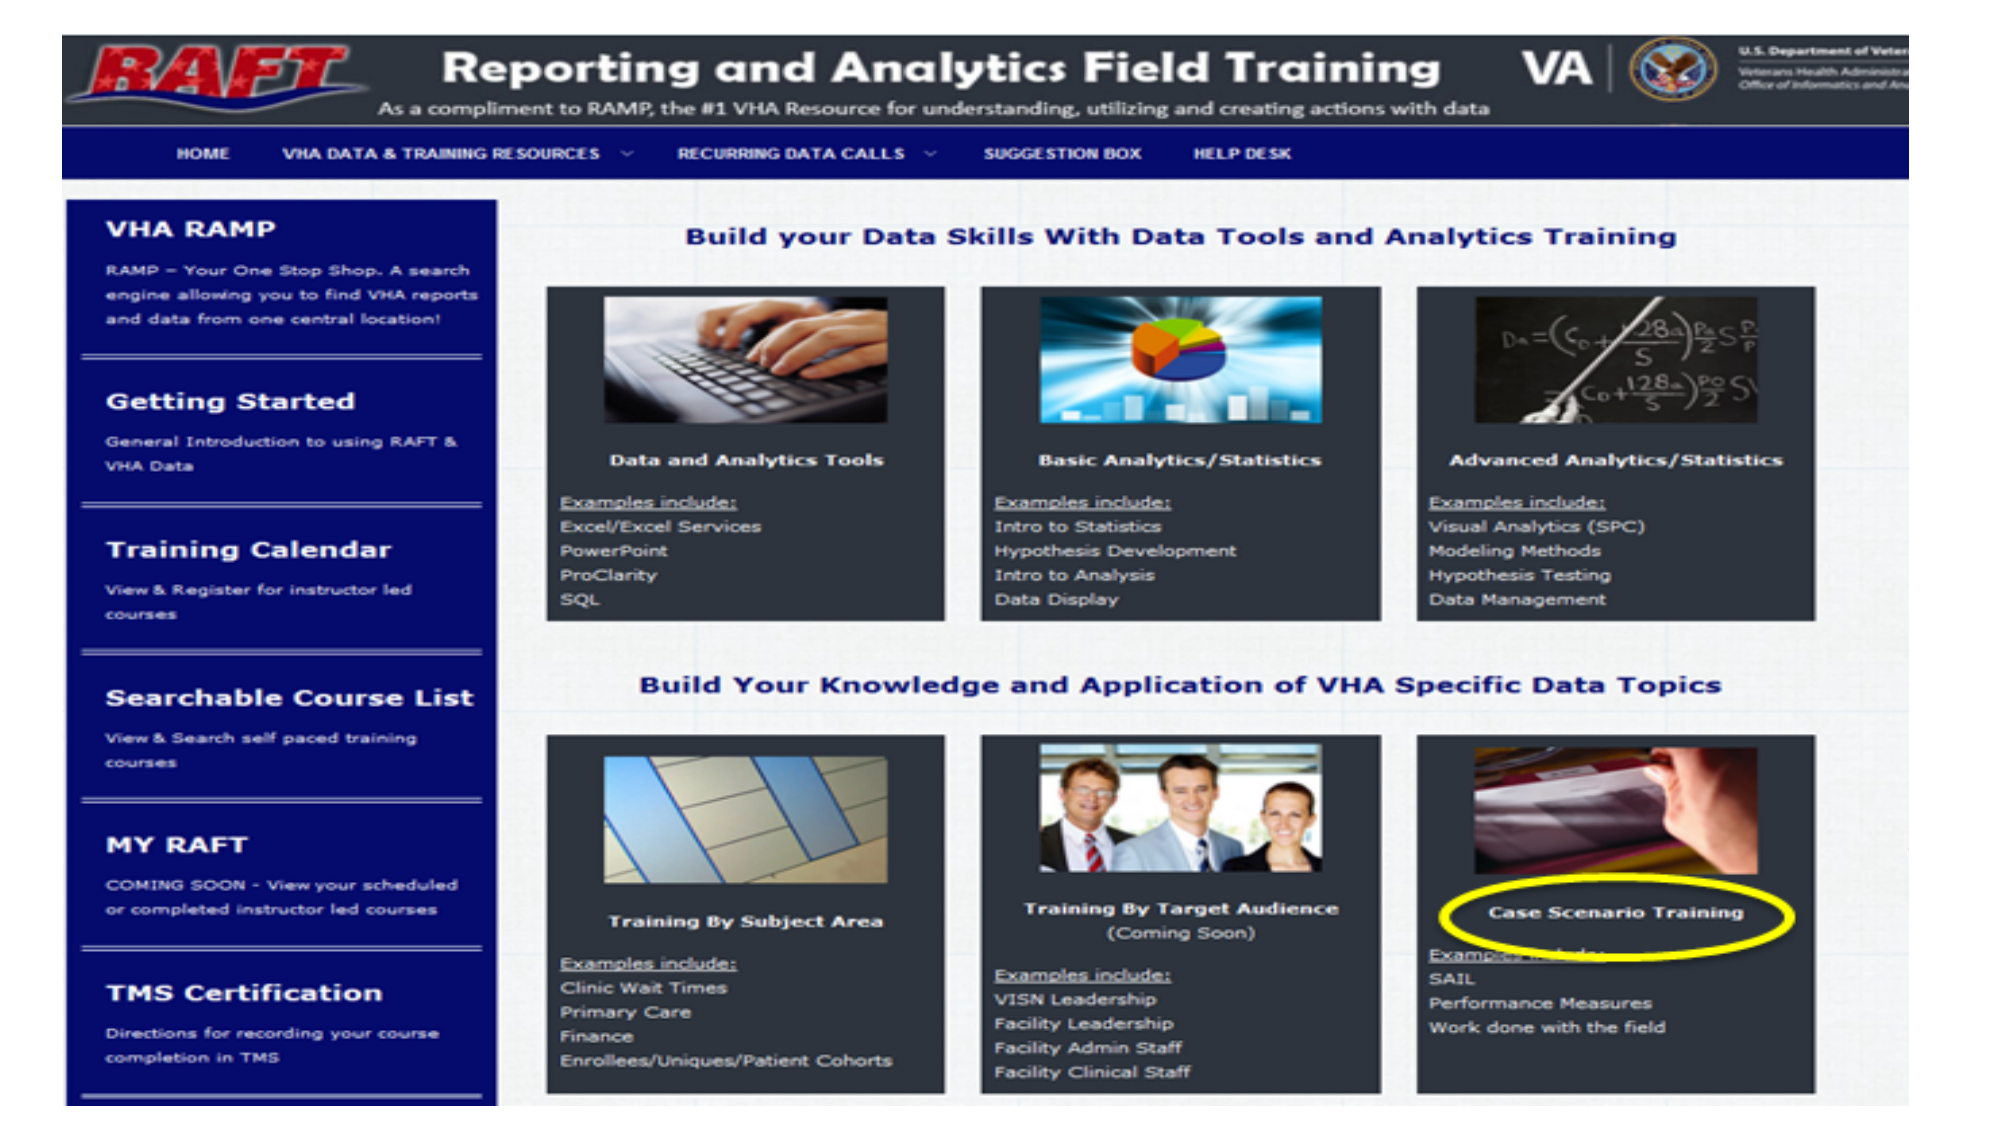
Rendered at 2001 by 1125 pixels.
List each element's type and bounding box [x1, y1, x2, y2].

picture [62, 34, 1909, 1106]
